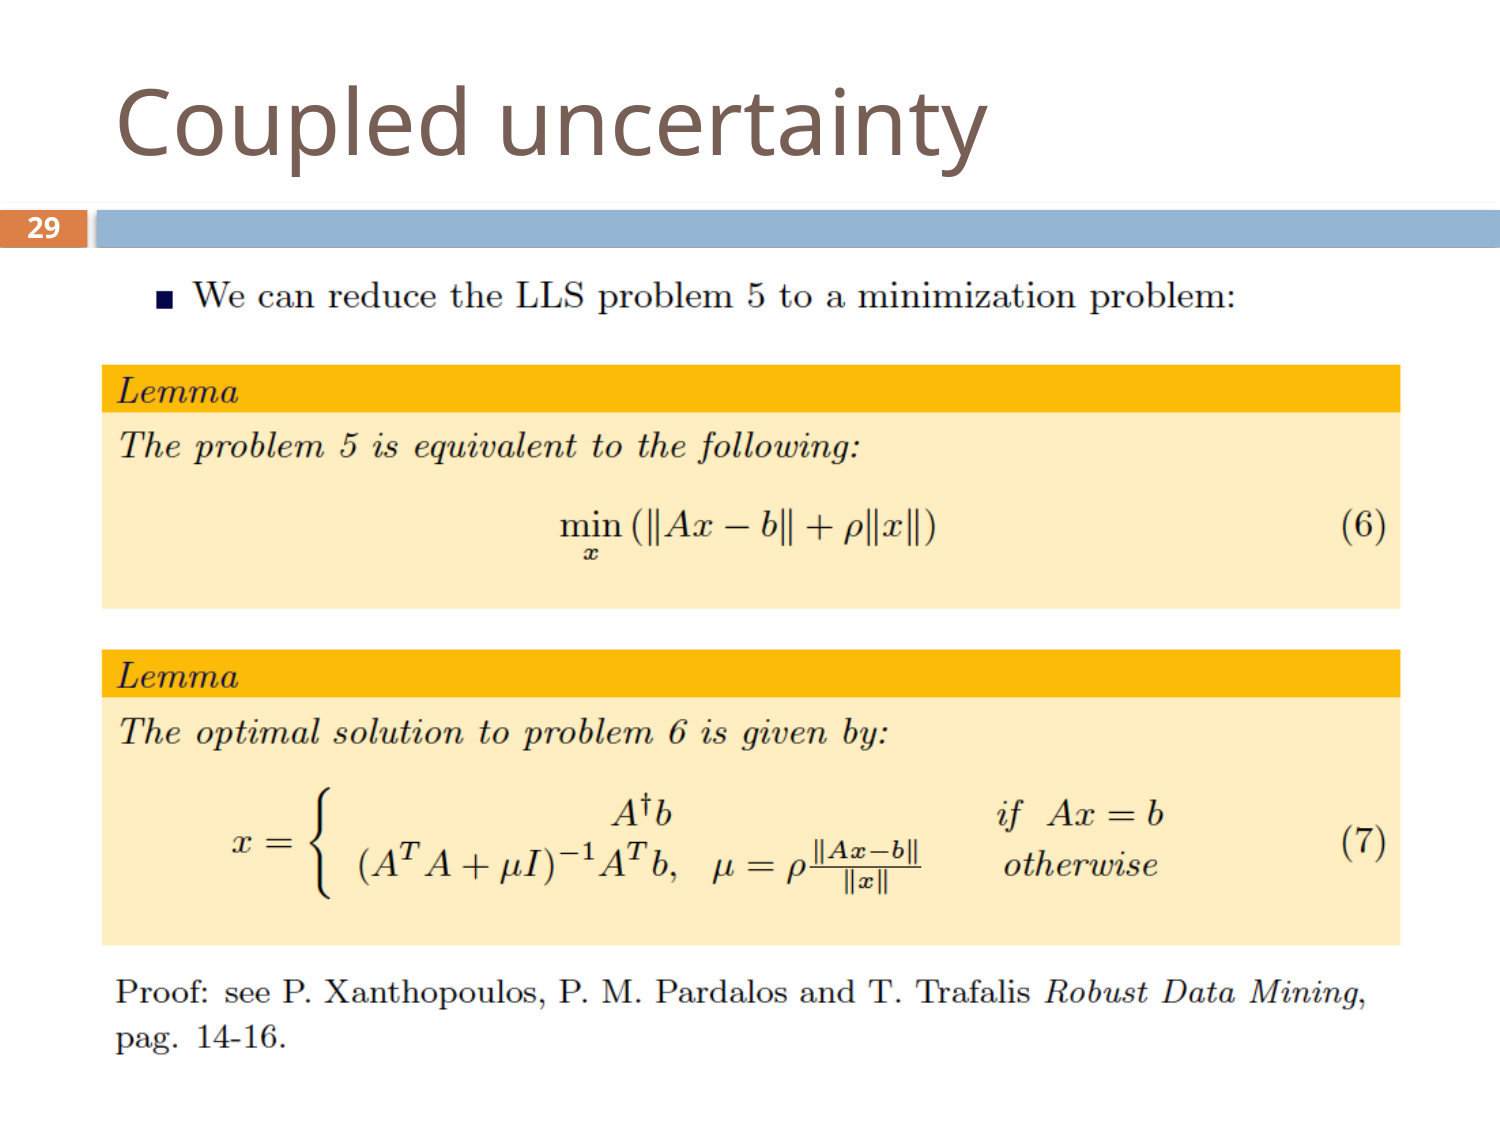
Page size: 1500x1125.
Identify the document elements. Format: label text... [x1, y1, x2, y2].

title Coupled uncertainty [99, 37, 1438, 200]
picture [0, 248, 1500, 1076]
slide_number 29 [0, 208, 88, 248]
